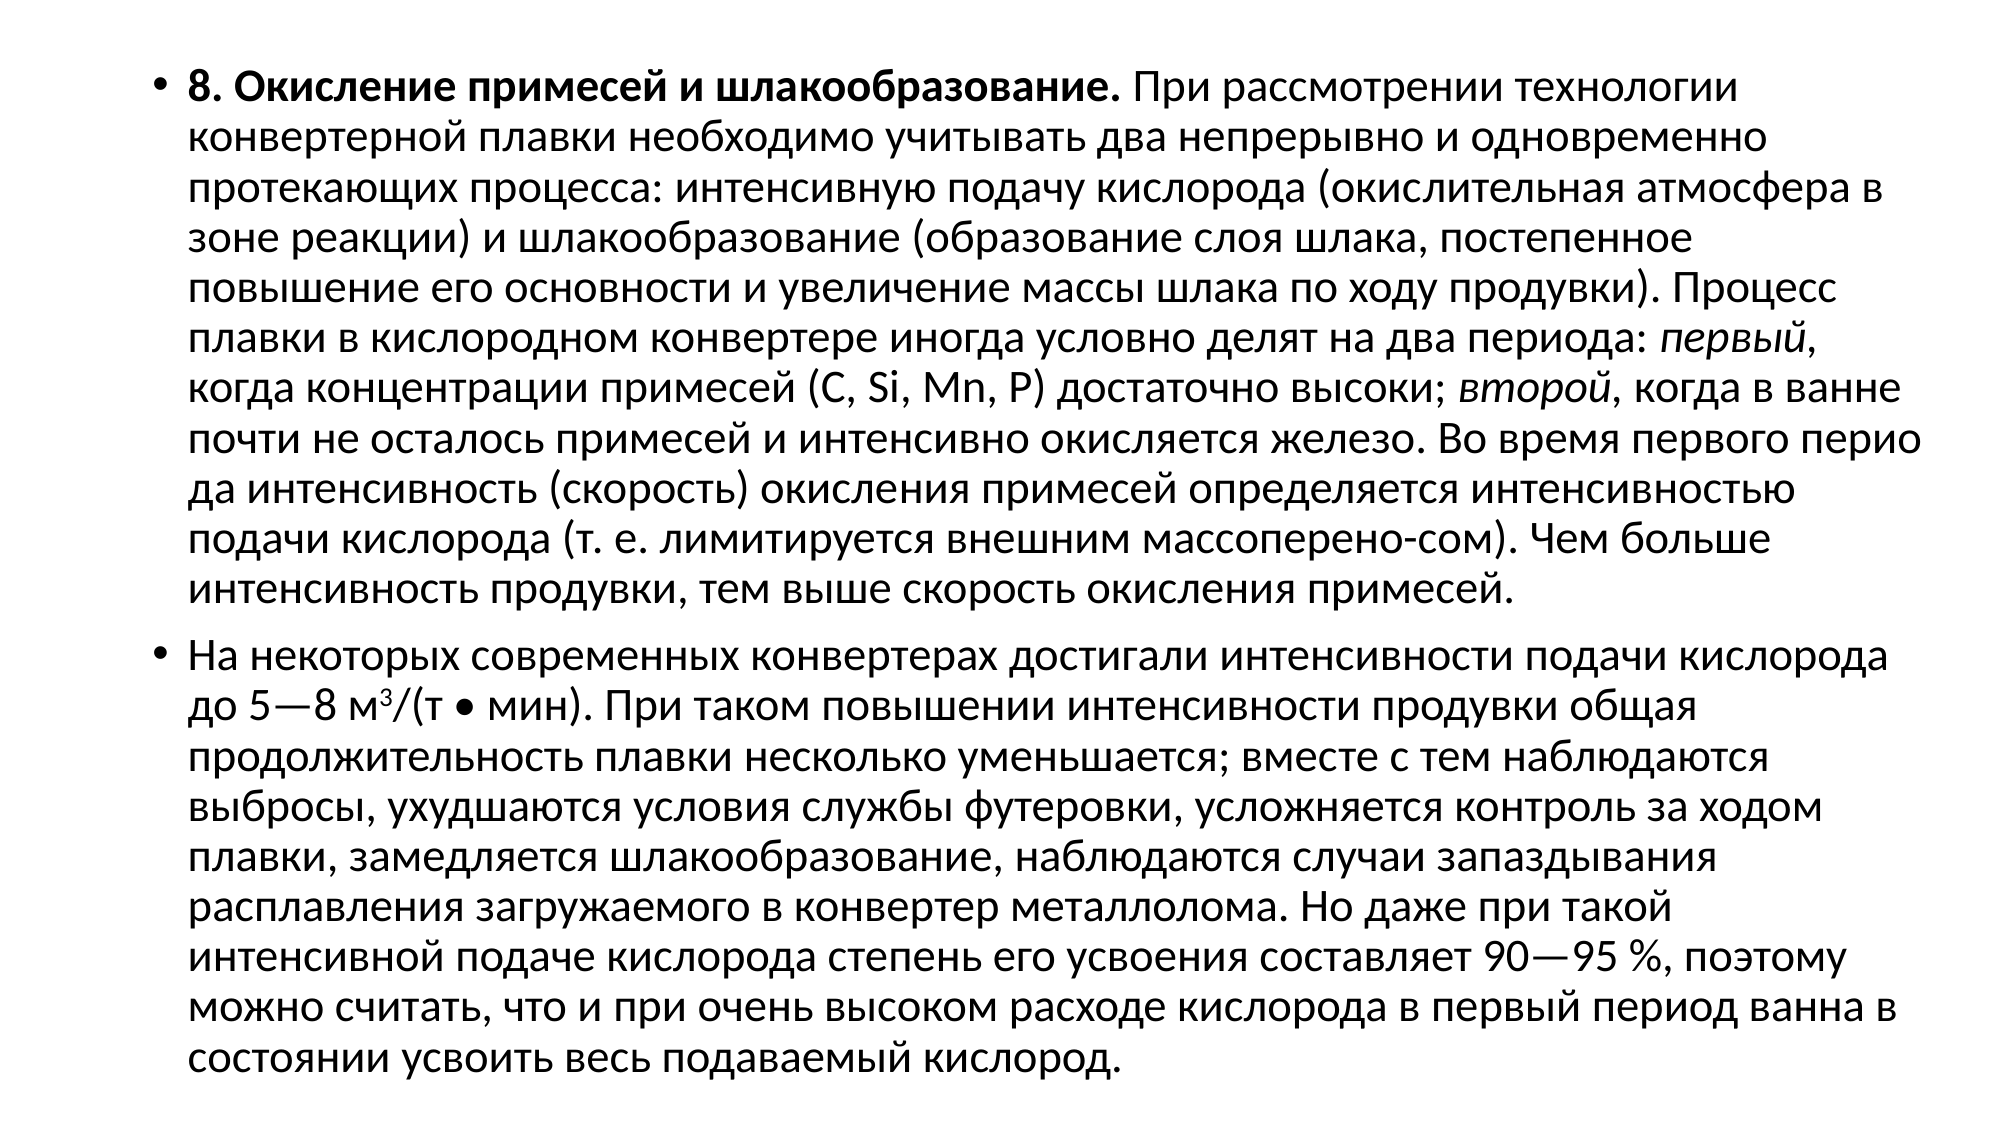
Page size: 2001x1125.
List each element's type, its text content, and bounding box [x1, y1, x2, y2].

list 8. Окисление примесей и шла­кообразование. При рассмотрении тех­нологии конвертерной плавки необхо­димо учитывать два непрерывно и од­новременно протекающих процесса: интенсивную подачу кислорода (окис­лительная атмосфера в зоне реакции) и шлакообразование (образование слоя шлака, постепенное повышение его основности и увеличение массы шлака по ходу продувки). Процесс плавки в кислородном конвертере иногда условно делят на два периода: первый, когда концентрации примесей (С, Si, Mn, P) достаточно высоки; второй, когда в ванне почти не оста­лось примесей и интенсивно окисля­ется железо. Во время первого перио­да интенсивность (скорость) окисле­ния примесей определяется интенсив­ностью подачи кислорода (т. е. лимитируется внешним массоперено-сом). Чем больше интенсивность про­дувки, тем выше скорость окисления примесей. На некоторых современных кон­вертерах достигали интенсивности по­дачи кислорода до 5—8 м3/(т • мин). При таком повышении интенсивности продувки общая продолжительность плавки несколько уменьшается; вмес­те с тем наблюдаются выбросы, ухуд­шаются условия службы футеровки, усложняется контроль за ходом плав­ки, замедляется шлакообразование, наблюдаются случаи запаздывания расплавления загружаемого в конвер­тер металлолома. Но даже при такой интенсивной подаче кислорода сте­пень его усвоения составляет 90—95 %, поэтому можно считать, что и при очень высоком расходе кислорода в первый период ванна в состоянии ус­воить весь подаваемый кислород. [137, 54, 1943, 1109]
